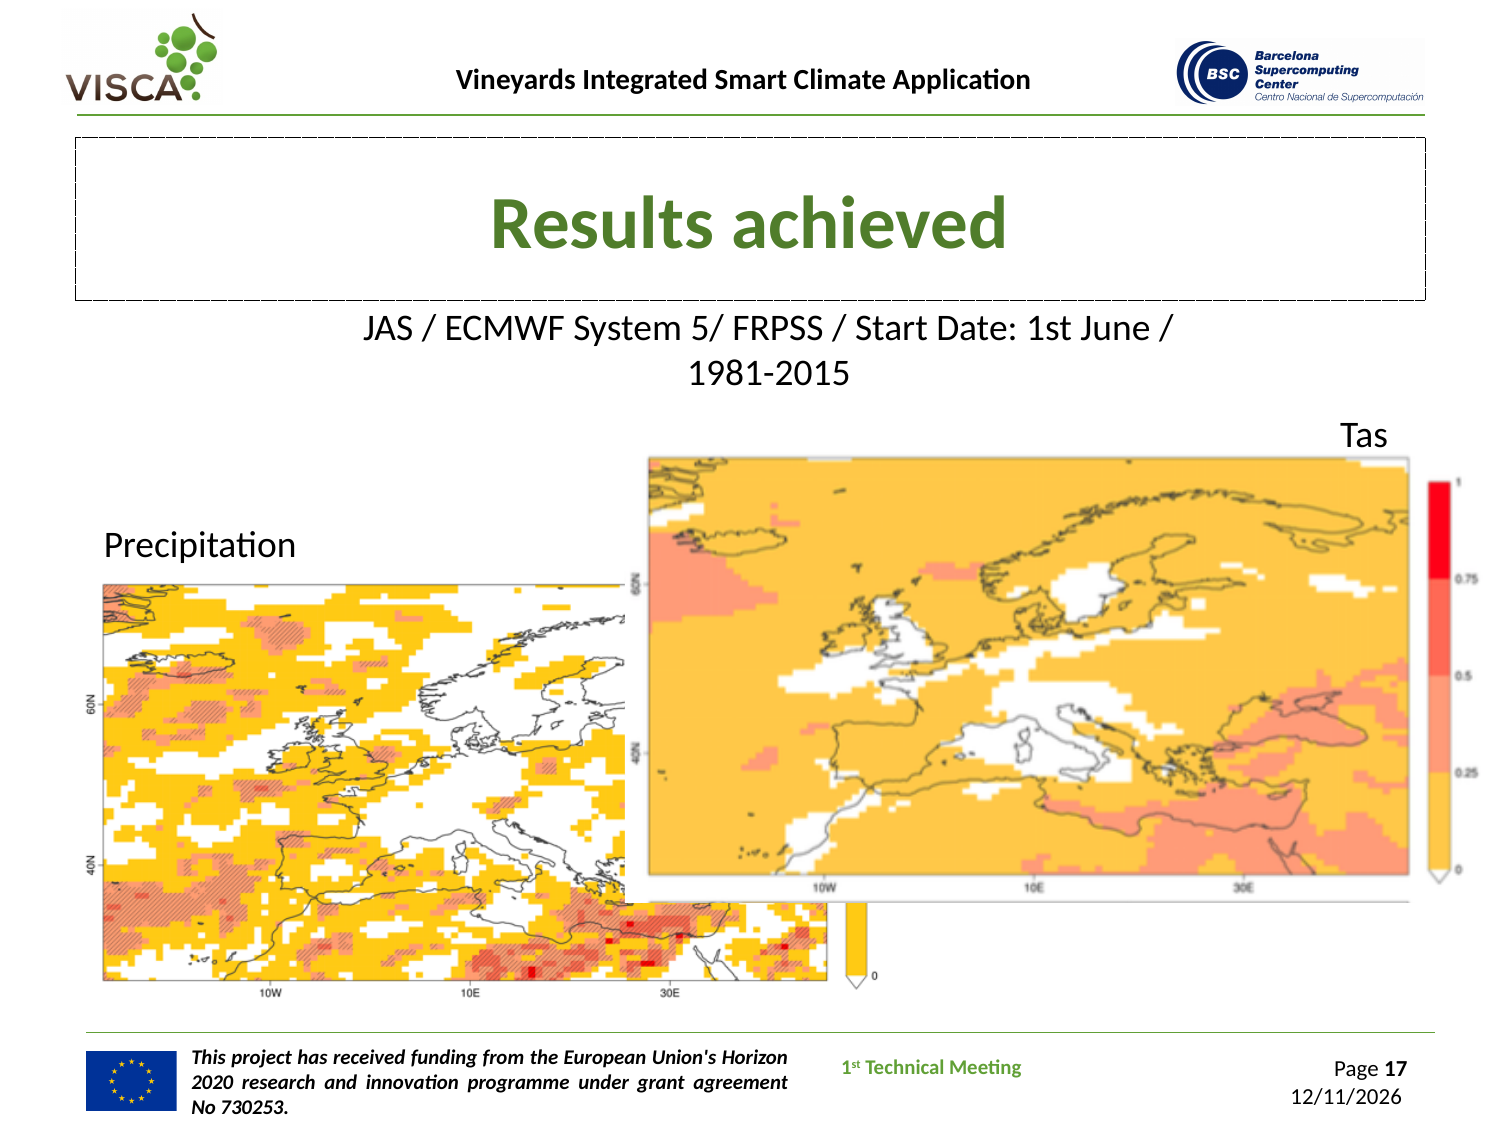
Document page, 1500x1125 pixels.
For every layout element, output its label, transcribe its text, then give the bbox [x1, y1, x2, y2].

picture [1175, 38, 1425, 106]
picture [86, 1051, 176, 1111]
text_box Precipitation [89, 512, 312, 573]
picture [79, 438, 1500, 1000]
text_box JAS / ECMWF System 5/ FRPSS / Start Date: 1st June / 1981-2015 [325, 295, 1213, 401]
text_box 1st Technical Meeting [787, 1046, 1075, 1112]
picture [61, 8, 223, 105]
title Results achieved [75, 137, 1426, 301]
text_box Tas [1325, 402, 1404, 436]
